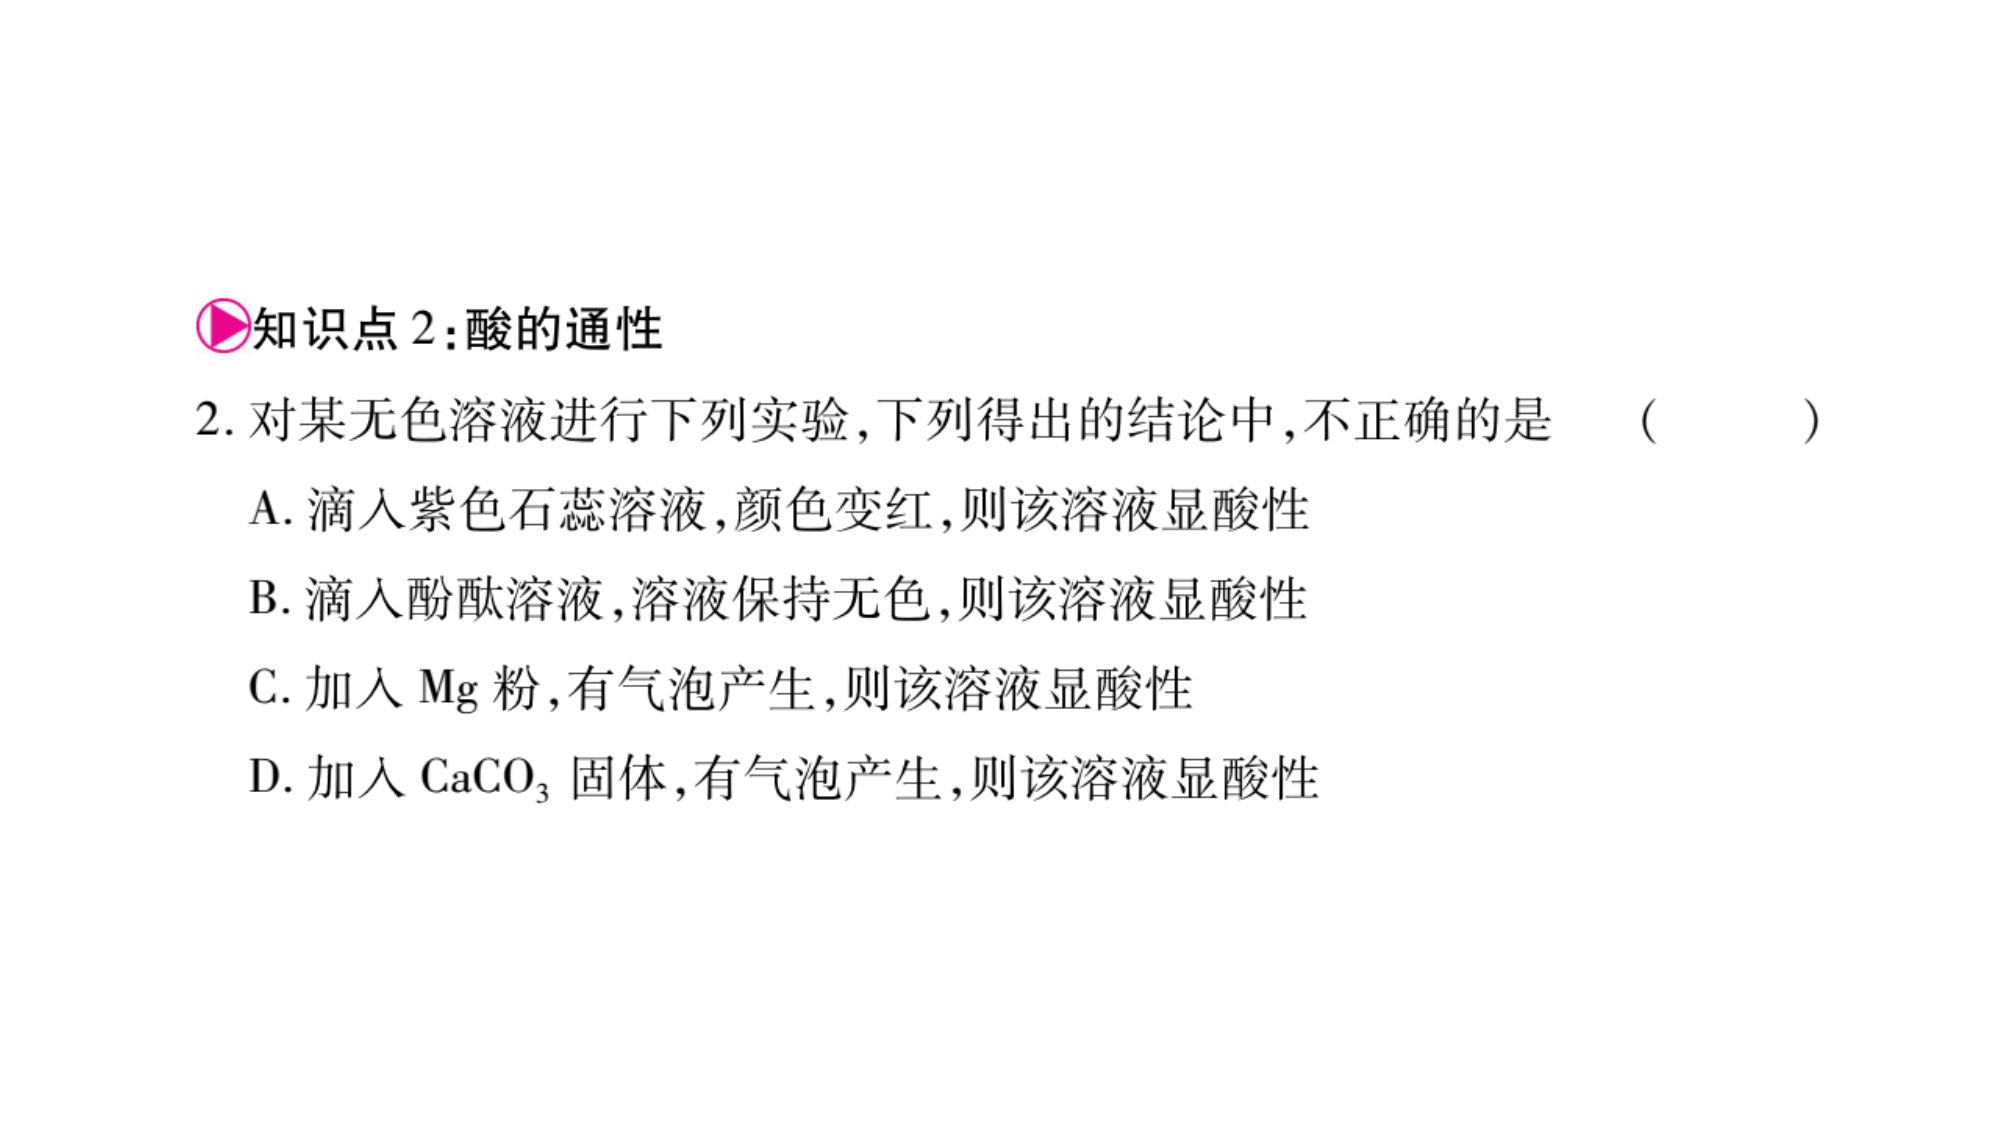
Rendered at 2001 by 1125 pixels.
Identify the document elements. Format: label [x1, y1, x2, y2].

picture [167, 286, 1833, 839]
